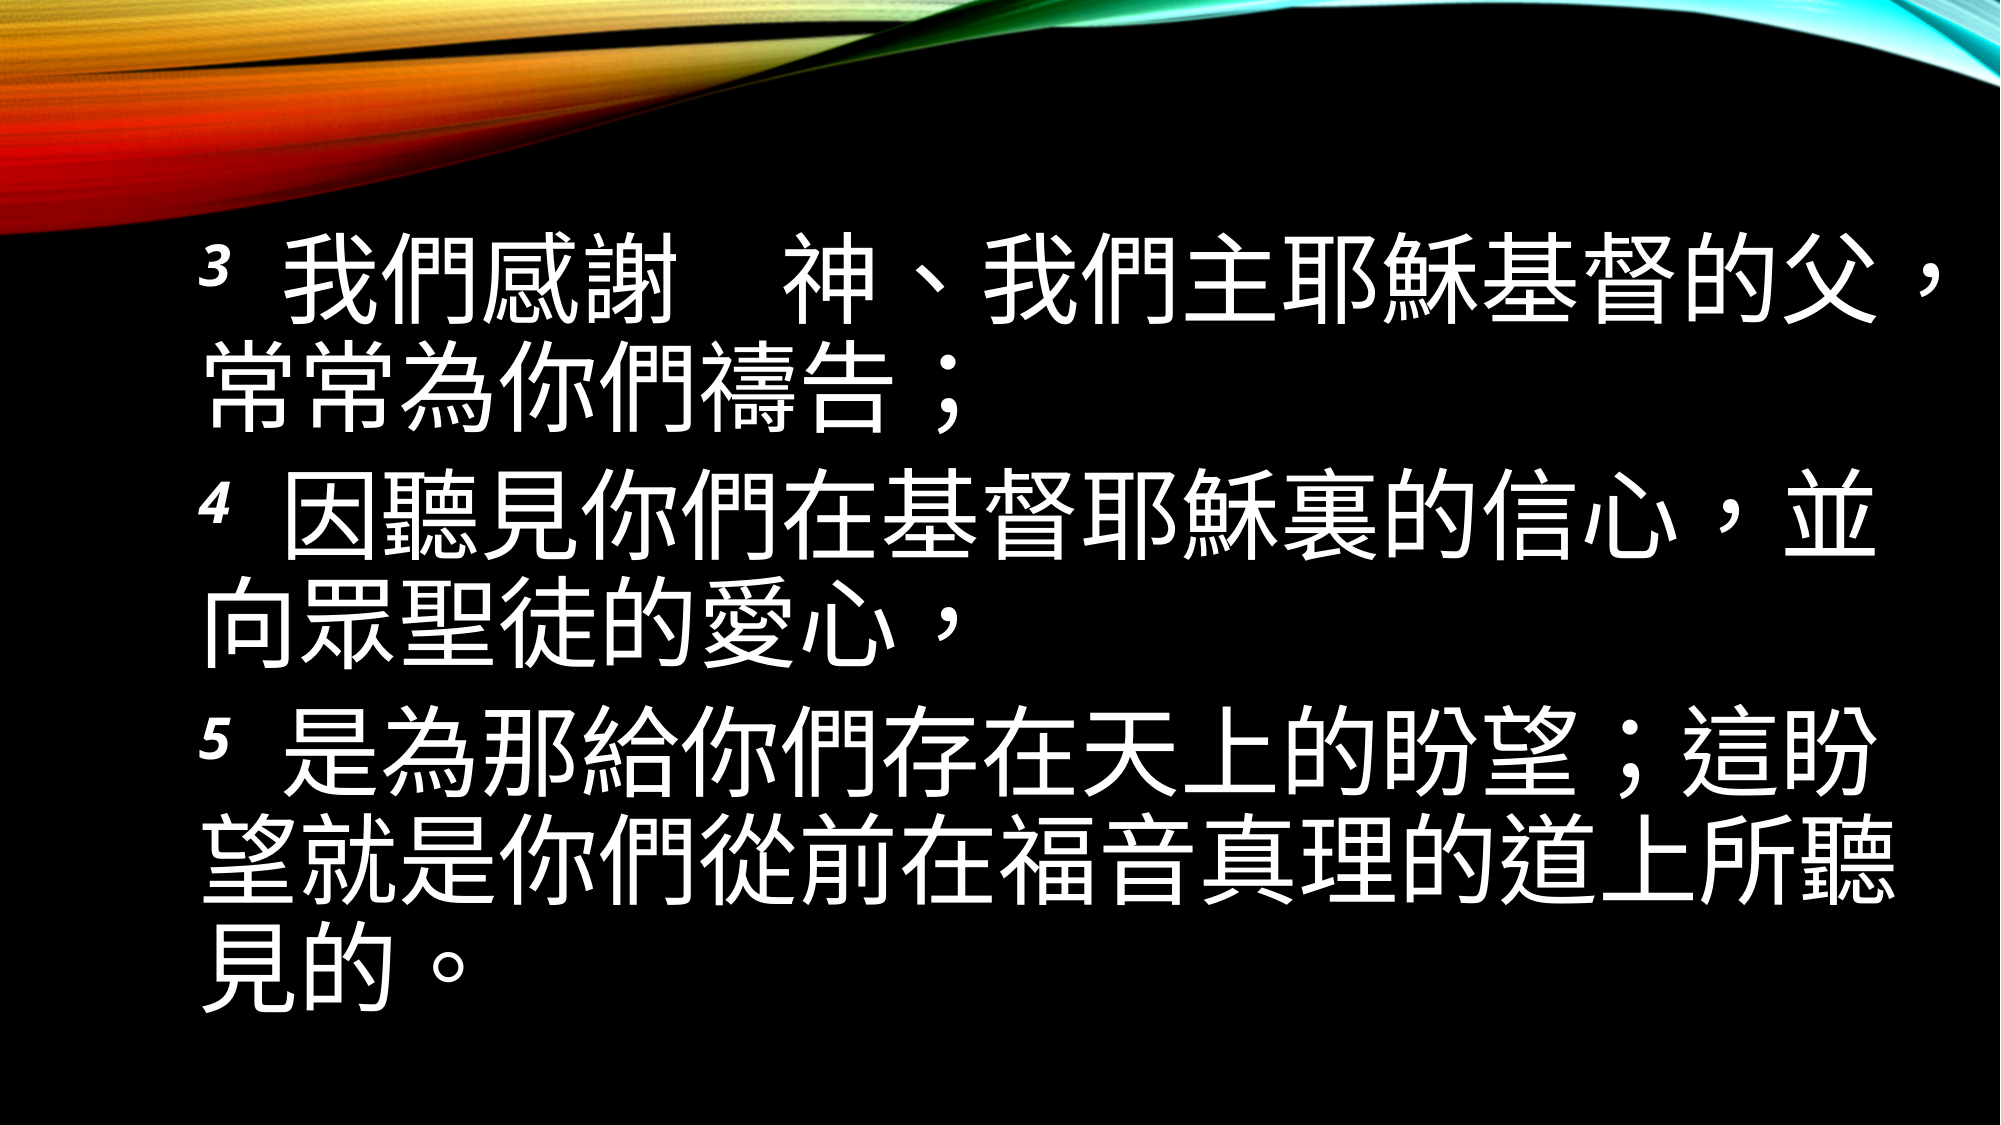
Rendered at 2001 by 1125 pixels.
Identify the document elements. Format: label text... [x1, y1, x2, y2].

list 3 我們感謝 神、我們主耶穌基督的父，常常為你們禱告； 4 因聽見你們在基督耶穌裏的信心，並向眾聖徒的愛心， 5 是為那給你們存在天上的盼望；這盼望就是你們從前在福音真理的道上所聽見的。 [183, 222, 1941, 1125]
picture [0, 0, 2000, 237]
